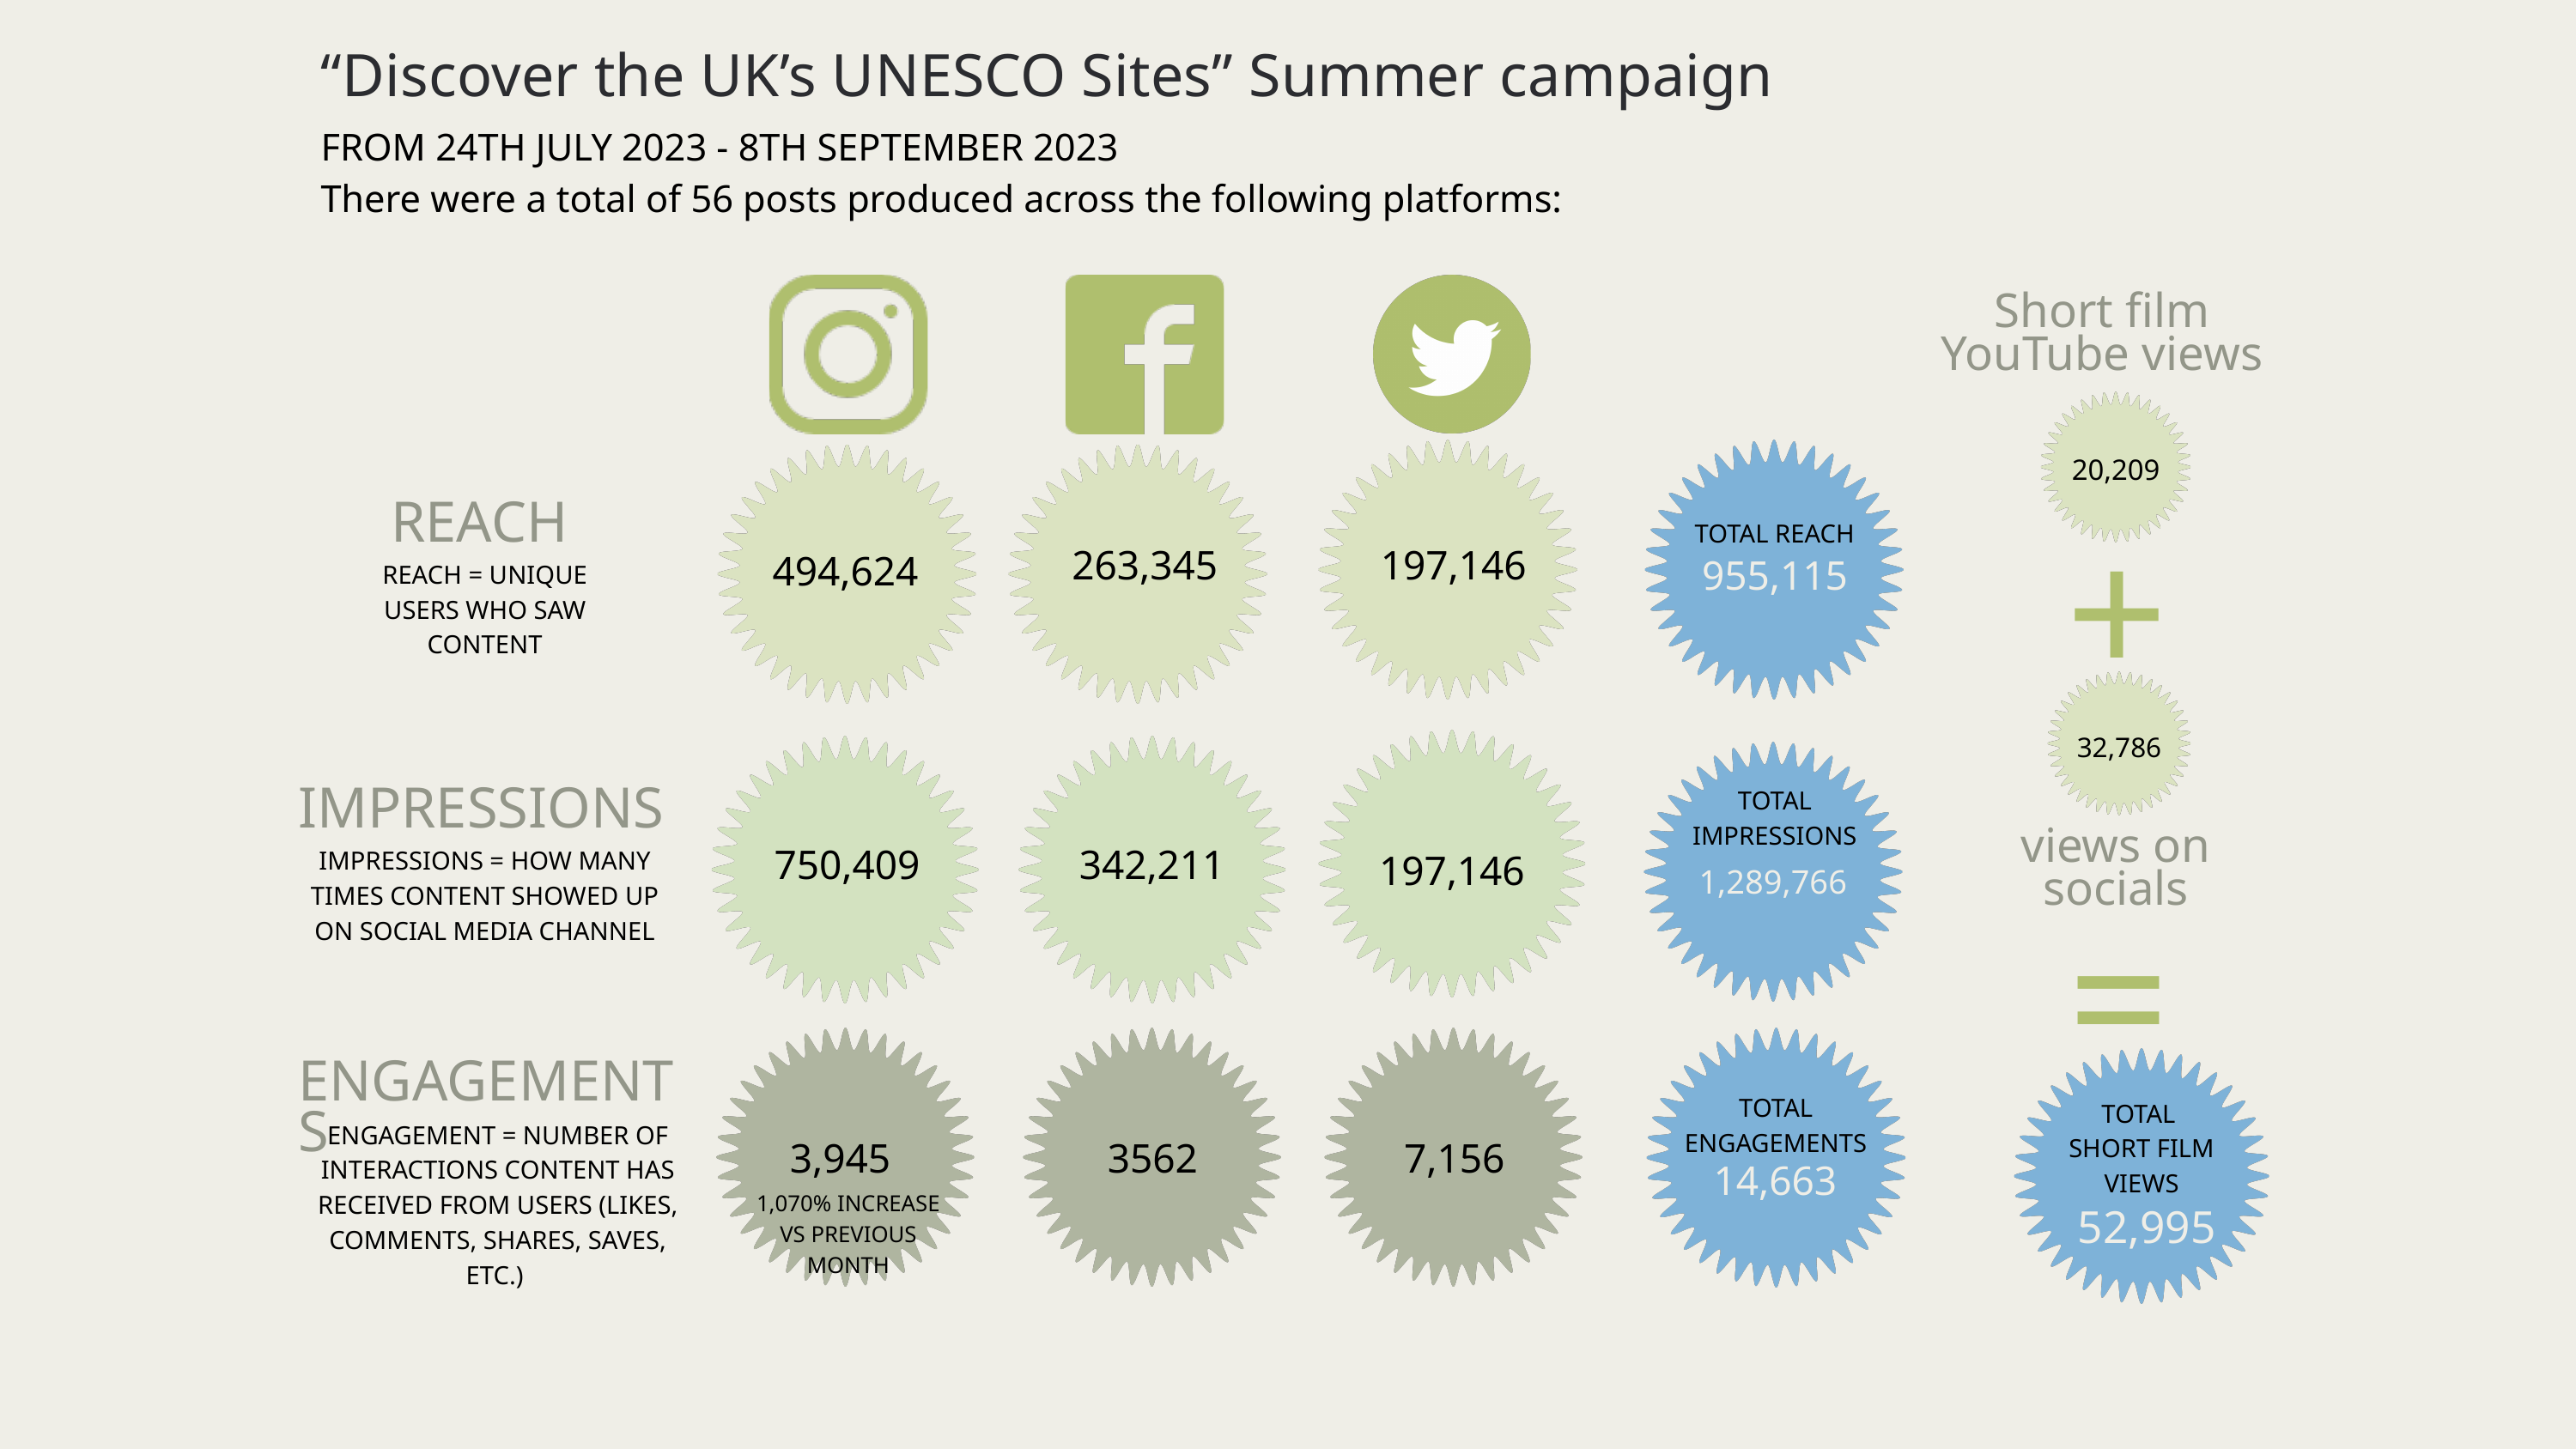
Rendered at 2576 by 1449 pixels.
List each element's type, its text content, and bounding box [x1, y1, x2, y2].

text_box = [2002, 850, 2237, 1100]
text_box [1373, 275, 1531, 433]
text_box + [2001, 464, 2235, 714]
text_box 7,156 [1358, 1125, 1550, 1181]
text_box [1065, 275, 1224, 434]
text_box IMPRESSIONS [298, 787, 698, 840]
text_box [769, 275, 928, 434]
text_box TOTAL IMPRESSIONS [1668, 780, 1881, 851]
text_box [1008, 445, 1267, 704]
text_box [1324, 1028, 1583, 1287]
text_box [1643, 742, 1903, 1002]
text_box 32,786 [2054, 725, 2184, 763]
text_box [1646, 1028, 1906, 1288]
text_box [2040, 391, 2191, 543]
text_box 1,070% INCREASE VS PREVIOUS MONTH [749, 1185, 948, 1278]
text_box REACH = UNIQUE USERS WHO SAW CONTENT [379, 554, 592, 659]
text_box FROM 24TH JULY 2023 - 8TH SEPTEMBER 2023 There were a total of 56 posts produced across the following platforms: [320, 116, 1921, 221]
text_box 3,945 [750, 1125, 941, 1181]
text_box ENGAGEMENT = NUMBER OF INTERACTIONS CONTENT HAS RECEIVED FROM USERS (LIKES, COMMENTS, SHARES, SAVES, ETC.) [298, 1114, 698, 1290]
text_box 20,209 [2047, 446, 2184, 487]
text_box 750,409 [751, 832, 943, 888]
text_box 342,211 [1056, 832, 1249, 888]
text_box [711, 736, 979, 1003]
text_box [1644, 440, 1905, 700]
text_box [1318, 440, 1577, 700]
text_box 263,345 [1048, 532, 1241, 589]
text_box views on socials [1984, 828, 2248, 915]
text_box 494,624 [750, 537, 941, 594]
text_box [2014, 1048, 2269, 1304]
text_box 1,289,766 [1677, 854, 1869, 900]
text_box 955,115 [1679, 543, 1871, 598]
text_box 197,146 [1358, 532, 1549, 589]
text_box TOTAL ENGAGEMENTS [1669, 1087, 1882, 1157]
text_box [2047, 671, 2191, 815]
text_box [716, 1028, 975, 1287]
text_box “Discover the UK’s UNESCO Sites” Summer campaign [320, 54, 2026, 108]
text_box REACH [391, 501, 605, 554]
text_box 14,663 [1680, 1147, 1871, 1203]
text_box 52,995 [2045, 1198, 2248, 1253]
text_box [1018, 736, 1286, 1003]
text_box IMPRESSIONS = HOW MANY TIMES CONTENT SHOWED UP ON SOCIAL MEDIA CHANNEL [298, 840, 672, 945]
text_box 3562 [1057, 1125, 1249, 1181]
text_box ENGAGEMENTS [298, 1060, 698, 1114]
text_box TOTAL REACH [1668, 512, 1881, 548]
text_box 197,146 [1356, 838, 1548, 894]
text_box [1318, 730, 1586, 997]
text_box [717, 445, 977, 704]
text_box [1023, 1028, 1281, 1287]
text_box TOTAL SHORT FILM VIEWS [2035, 1093, 2248, 1198]
text_box Short film YouTube views [1920, 294, 2284, 380]
